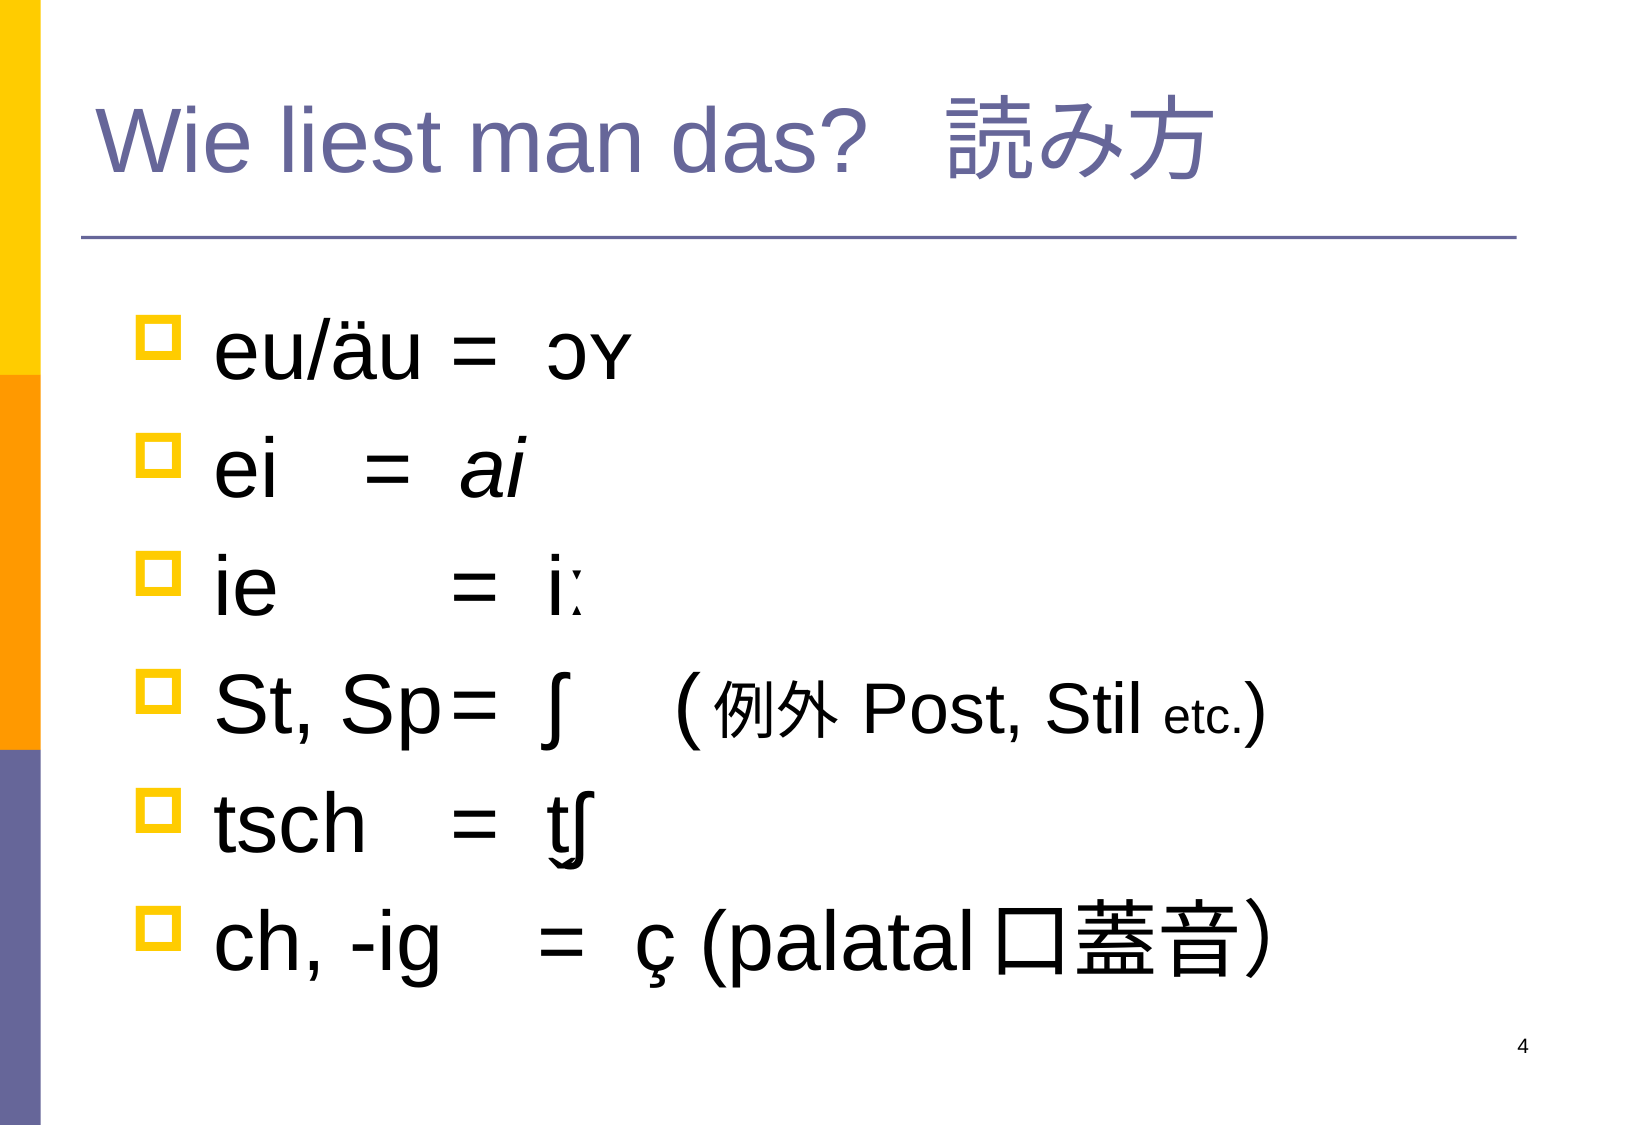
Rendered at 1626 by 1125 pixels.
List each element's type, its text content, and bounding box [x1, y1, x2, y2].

title Wie liest man das? 読み方 [80, 70, 1569, 199]
slide_number 4 [1164, 1025, 1544, 1100]
list eu/äu = ɔʏ ei = ai ie = iː St, Sp = ʃ (例外 Post, Stil etc.) tsch = t̬ʃ ch, -ig = ç (palatal口蓋音） [115, 287, 1544, 1012]
